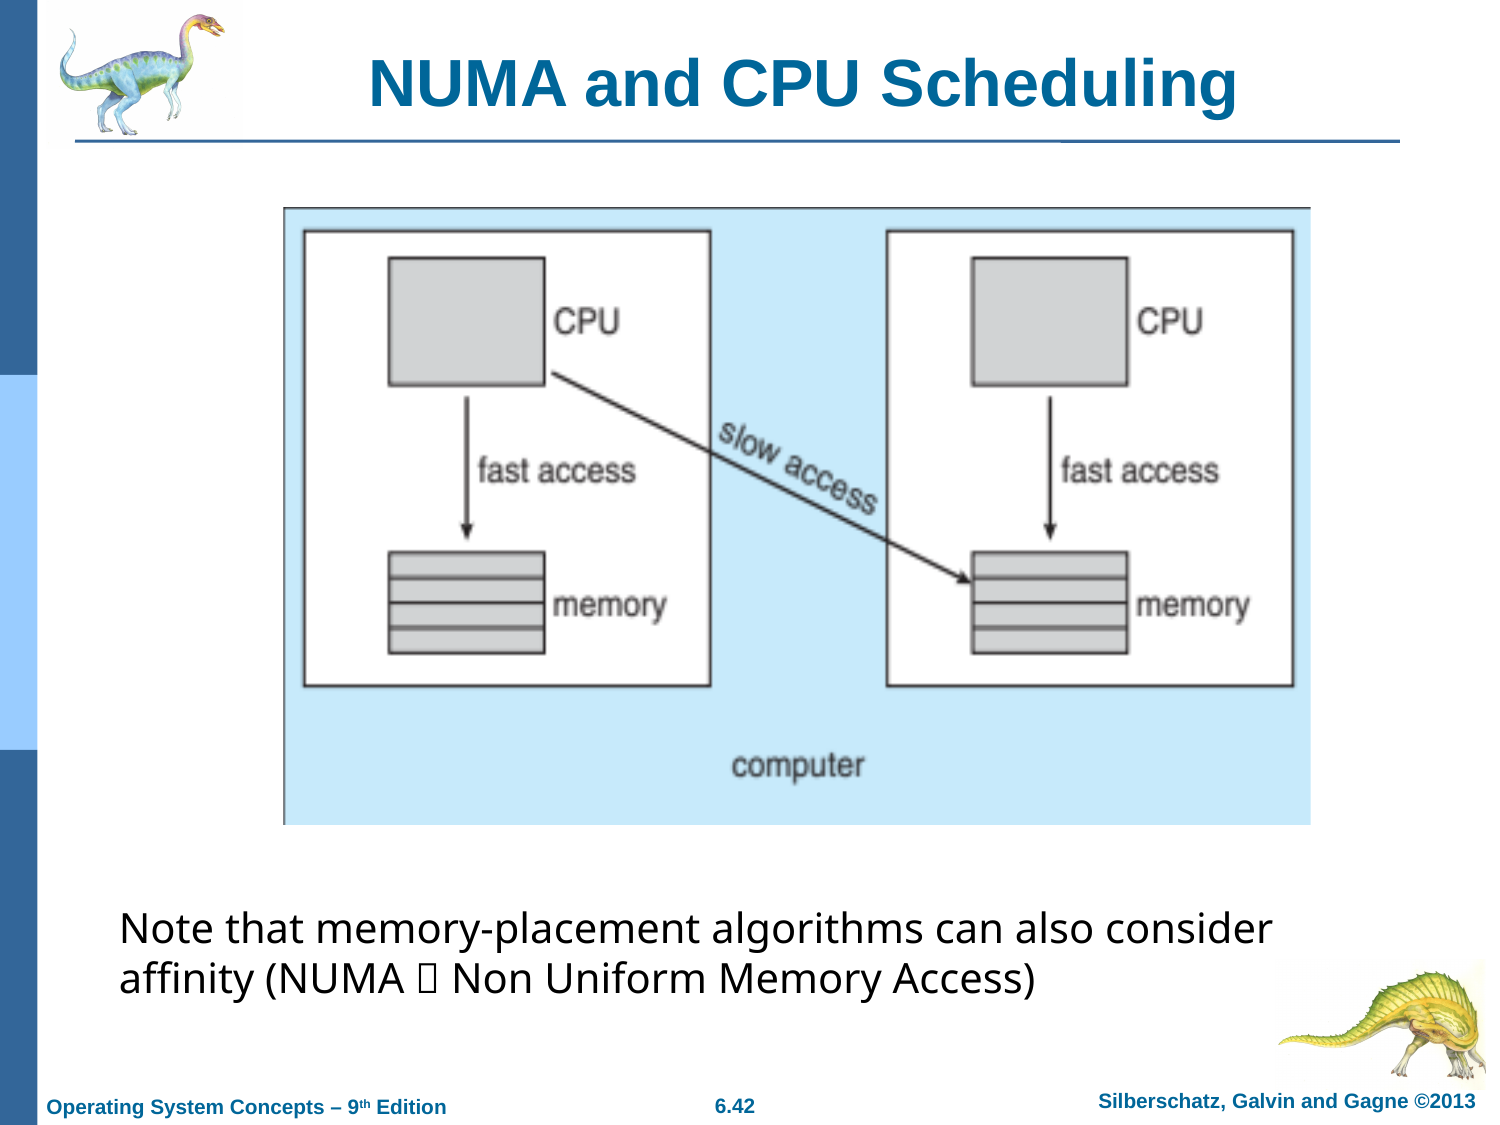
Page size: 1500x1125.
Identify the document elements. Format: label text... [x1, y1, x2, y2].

picture [1275, 959, 1486, 1090]
text_box Note that memory-placement algorithms can also consider affinity (NUMA  Non Uniform Memory Access) [103, 893, 1408, 1009]
picture [283, 207, 1311, 825]
picture [46, 0, 243, 149]
title NUMA and CPU Scheduling [183, 32, 1426, 128]
